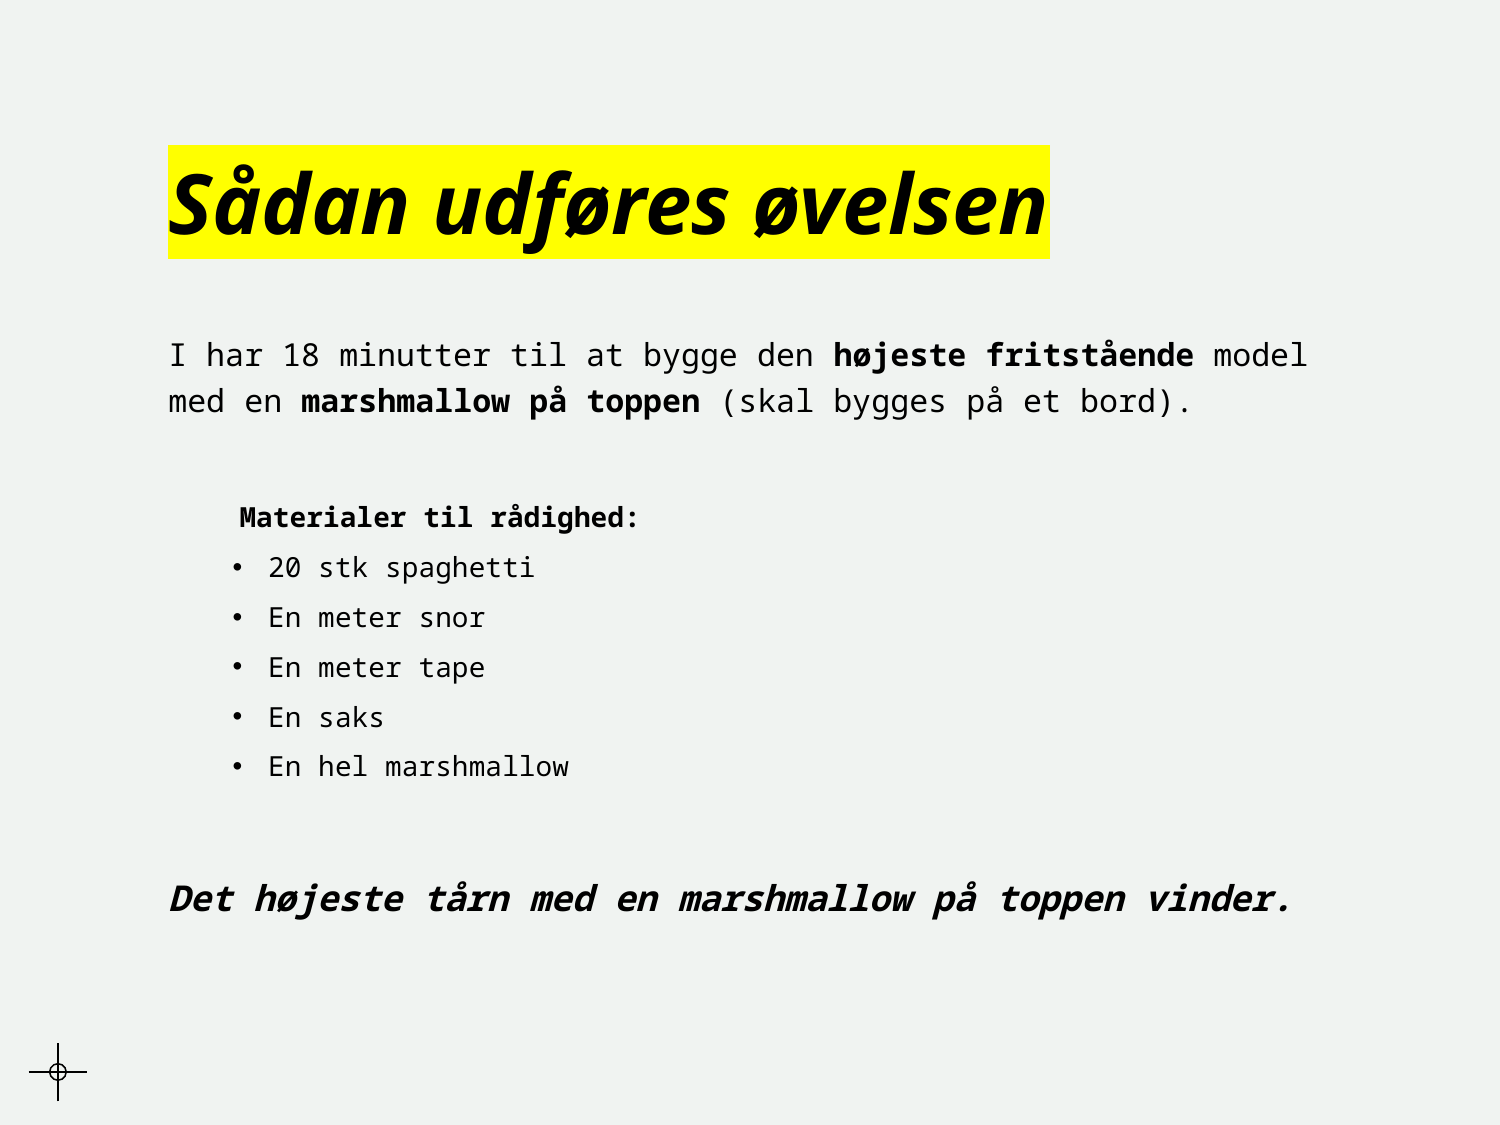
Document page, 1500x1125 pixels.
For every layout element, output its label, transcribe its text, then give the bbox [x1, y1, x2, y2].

title Sådan udføres øvelsen [153, 0, 1328, 259]
list I har 18 minutter til at bygge den højeste fritstående model med en marshmallow på toppen (skal bygges på et bord). Materialer til rådighed: 20 stk spaghetti En meter snor En meter tape En saks En hel marshmallow Det højeste tårn med en marshmallow på toppen vinder. [153, 320, 1328, 953]
